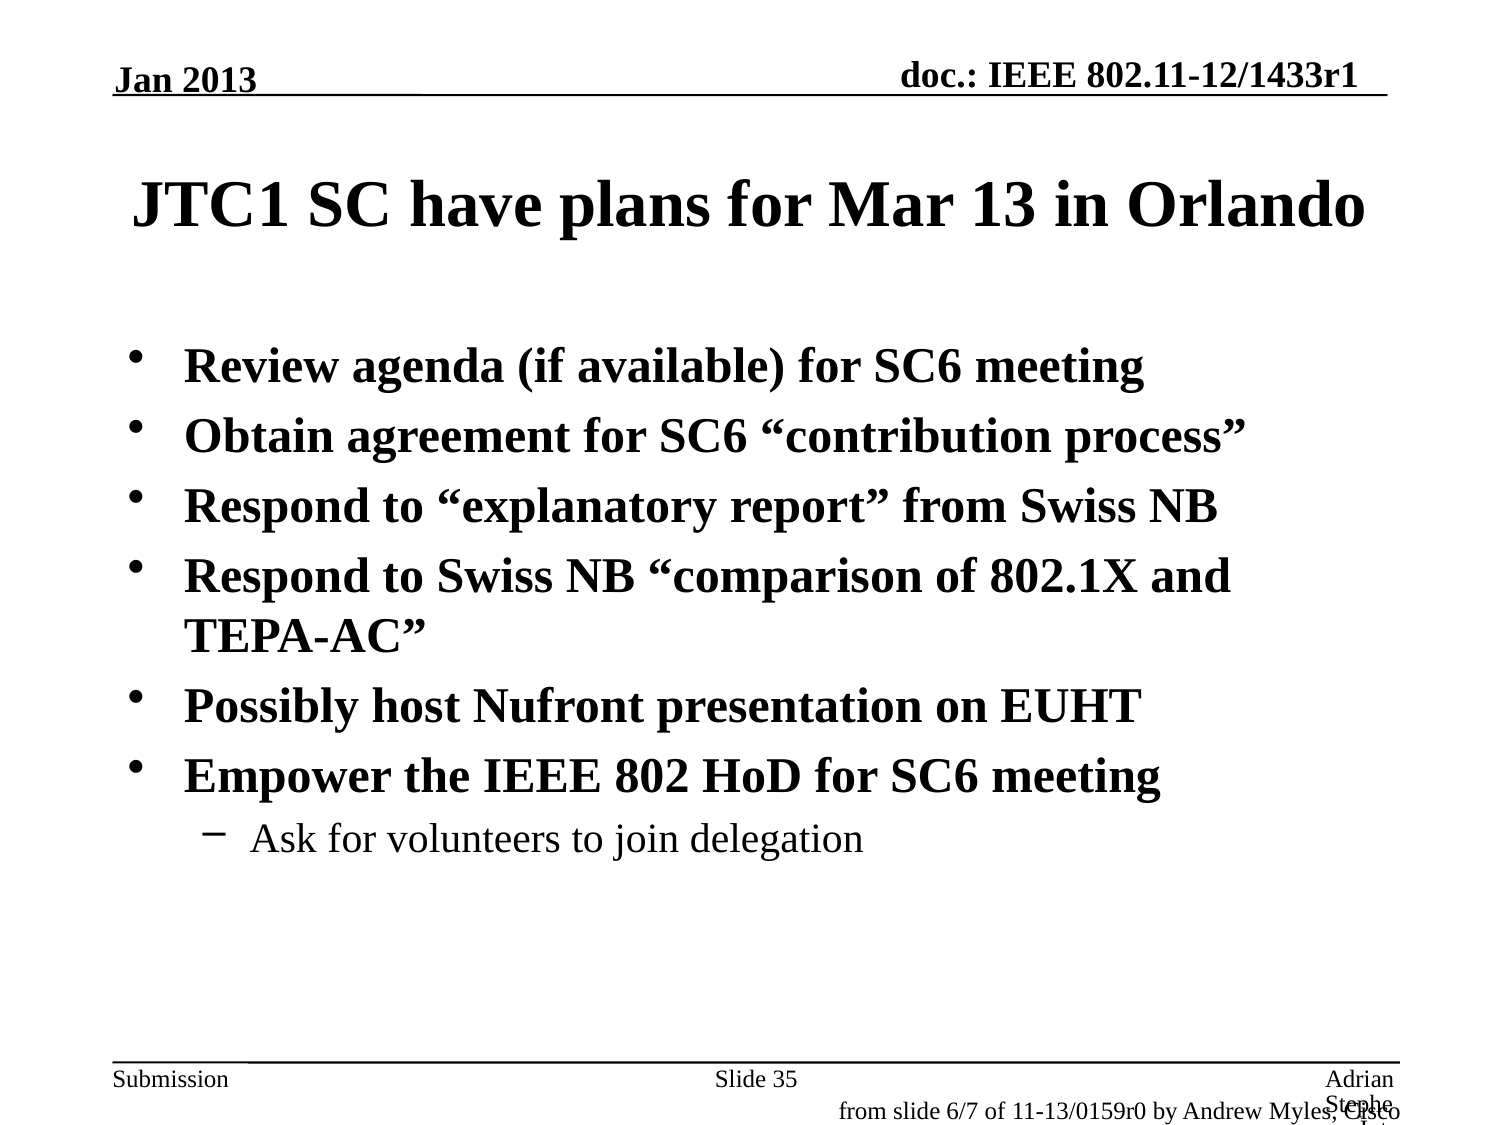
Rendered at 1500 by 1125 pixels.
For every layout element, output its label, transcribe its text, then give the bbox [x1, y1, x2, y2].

text_box from slide 6/7 of 11-13/0159r0 by Andrew Myles, Cisco [343, 1087, 1417, 1125]
list Review agenda (if available) for SC6 meeting Obtain agreement for SC6 “contribution process” Respond to “explanatory report” from Swiss NB Respond to Swiss NB “comparison of 802.1X and TEPA-AC” Possibly host Nufront presentation on EUHT Empower the IEEE 802 HoD for SC6 meeting Ask for volunteers to join delegation [112, 324, 1388, 1000]
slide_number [114, 54, 374, 100]
footer Adrian Stephens, Intel Corporation [1325, 1062, 1402, 1087]
slide_number Slide 35 [712, 1062, 800, 1087]
title JTC1 SC have plans for Mar 13 in Orlando [112, 112, 1388, 288]
